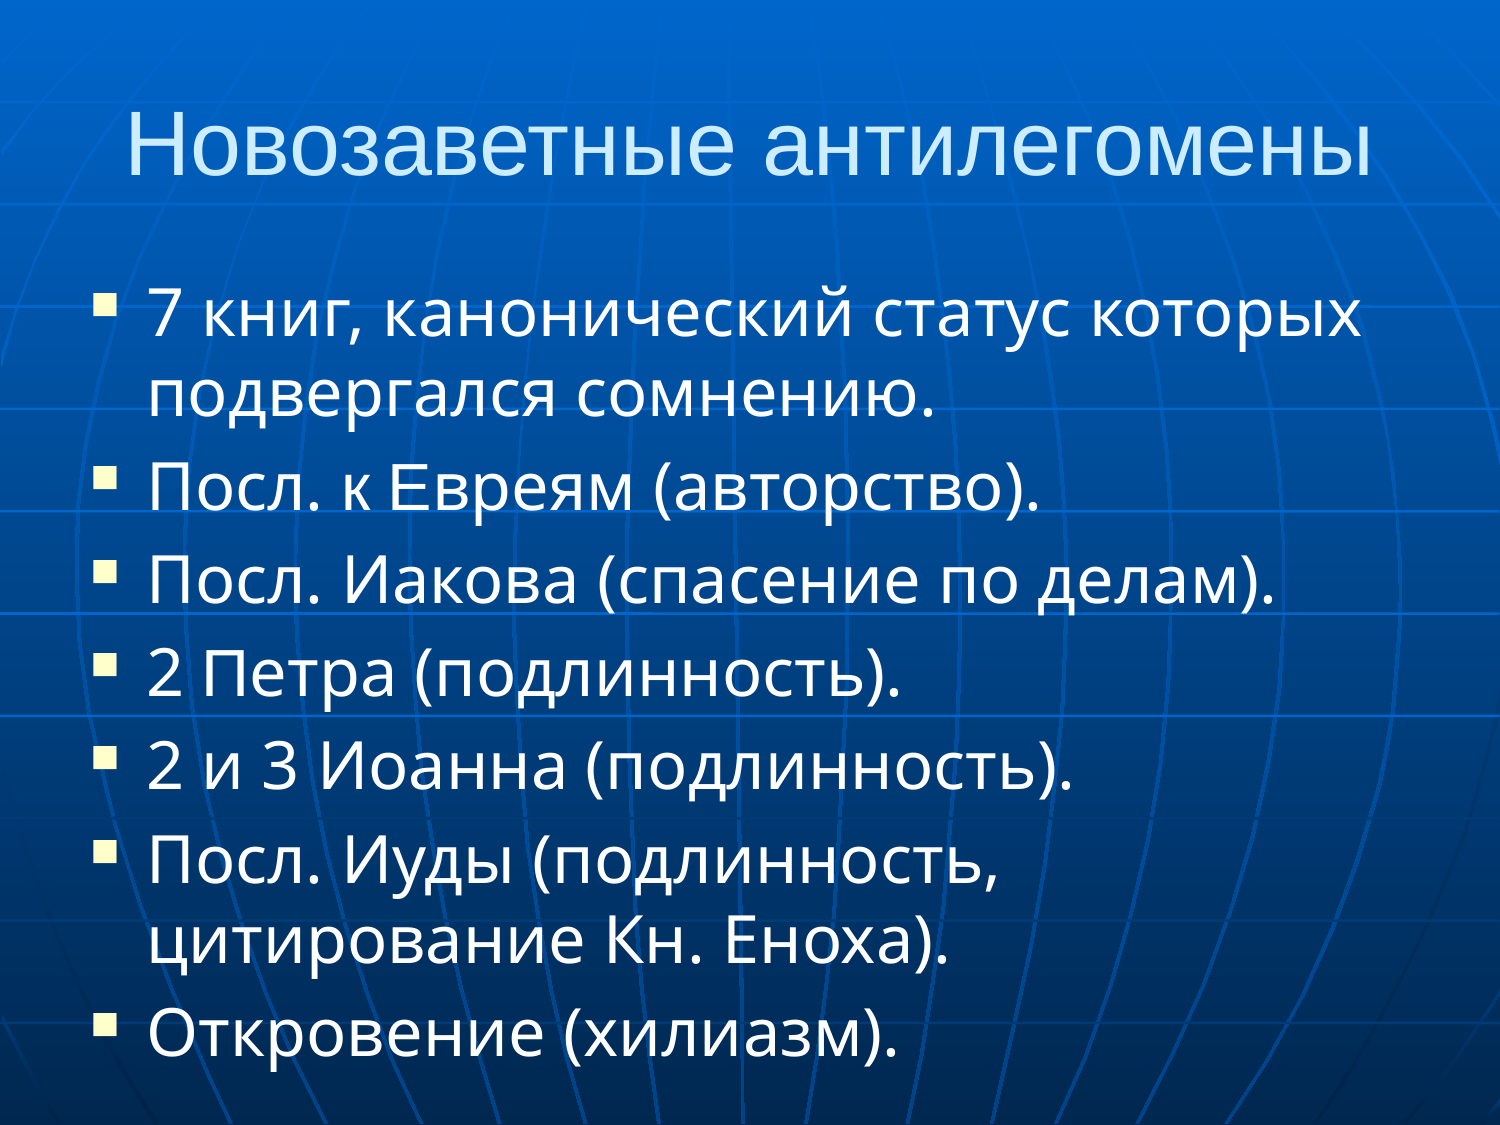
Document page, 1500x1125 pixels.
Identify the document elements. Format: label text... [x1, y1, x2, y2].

list 7 книг, канонический статус которых подвергался сомнению. Посл. к Евреям (авторство). Посл. Иакова (спасение по делам). 2 Петра (подлинность). 2 и 3 Иоанна (подлинность). Посл. Иуды (подлинность, цитирование Кн. Еноха). Откровение (хилиазм). [74, 262, 1426, 1006]
title Новозаветные антилегомены [74, 45, 1426, 233]
